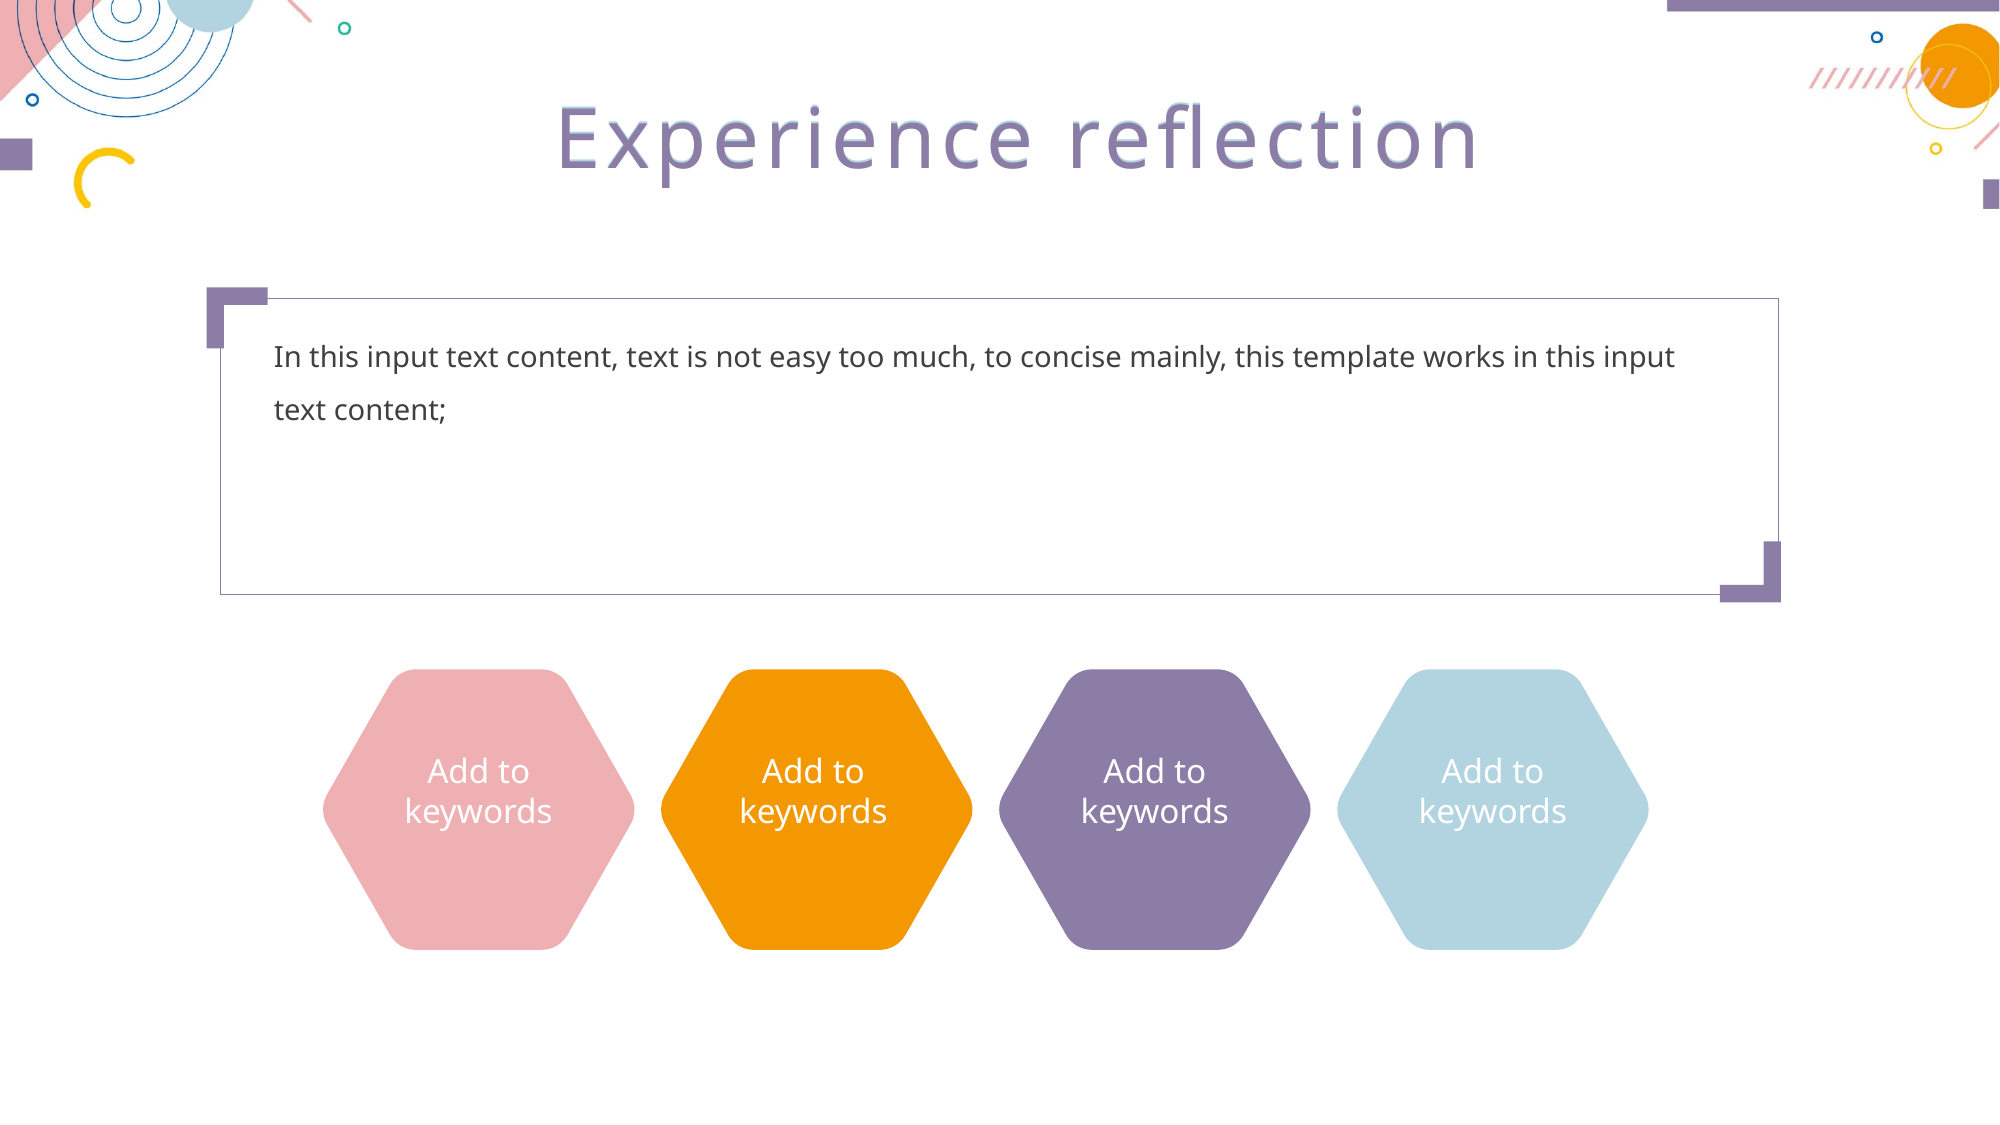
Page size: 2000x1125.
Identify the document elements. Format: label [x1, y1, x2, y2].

text_box [490, 76, 1547, 194]
picture [0, 0, 2000, 1125]
text_box [206, 287, 1781, 950]
